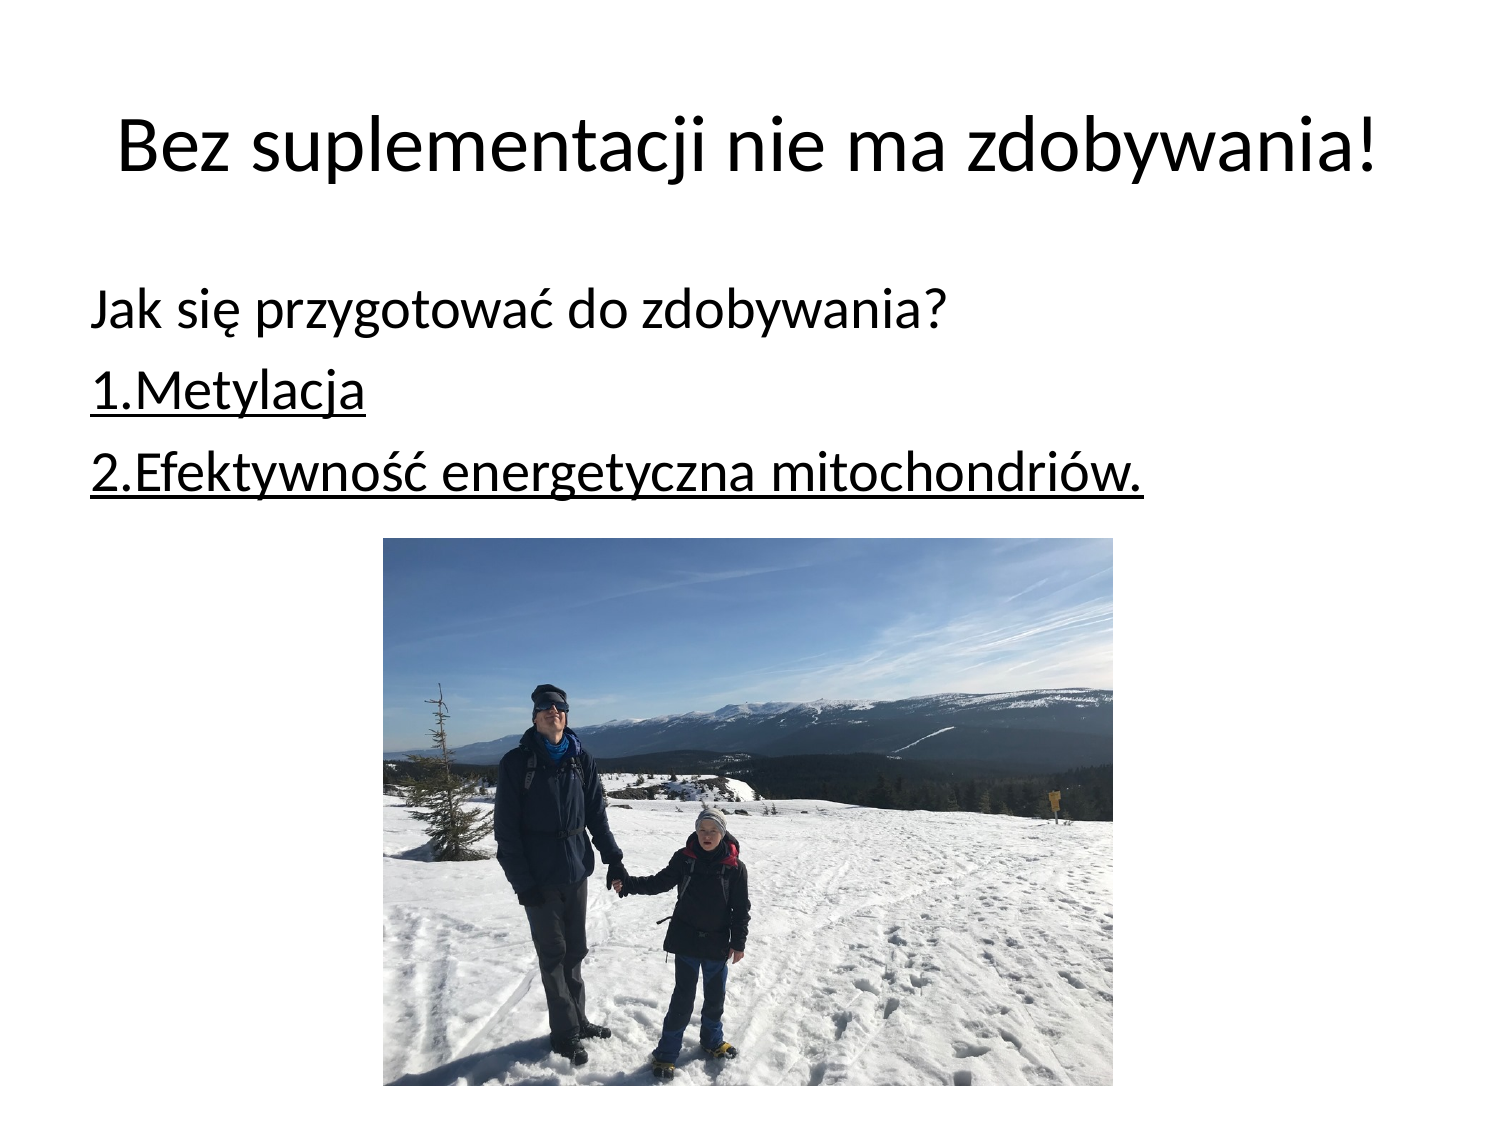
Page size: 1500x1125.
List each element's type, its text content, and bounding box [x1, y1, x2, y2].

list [383, 538, 1113, 1086]
title Bez suplementacji nie ma zdobywania! [75, 45, 1425, 233]
list Jak się przygotować do zdobywania? 1.Metylacja 2.Efektywność energetyczna mitochondriów. [75, 262, 1424, 575]
